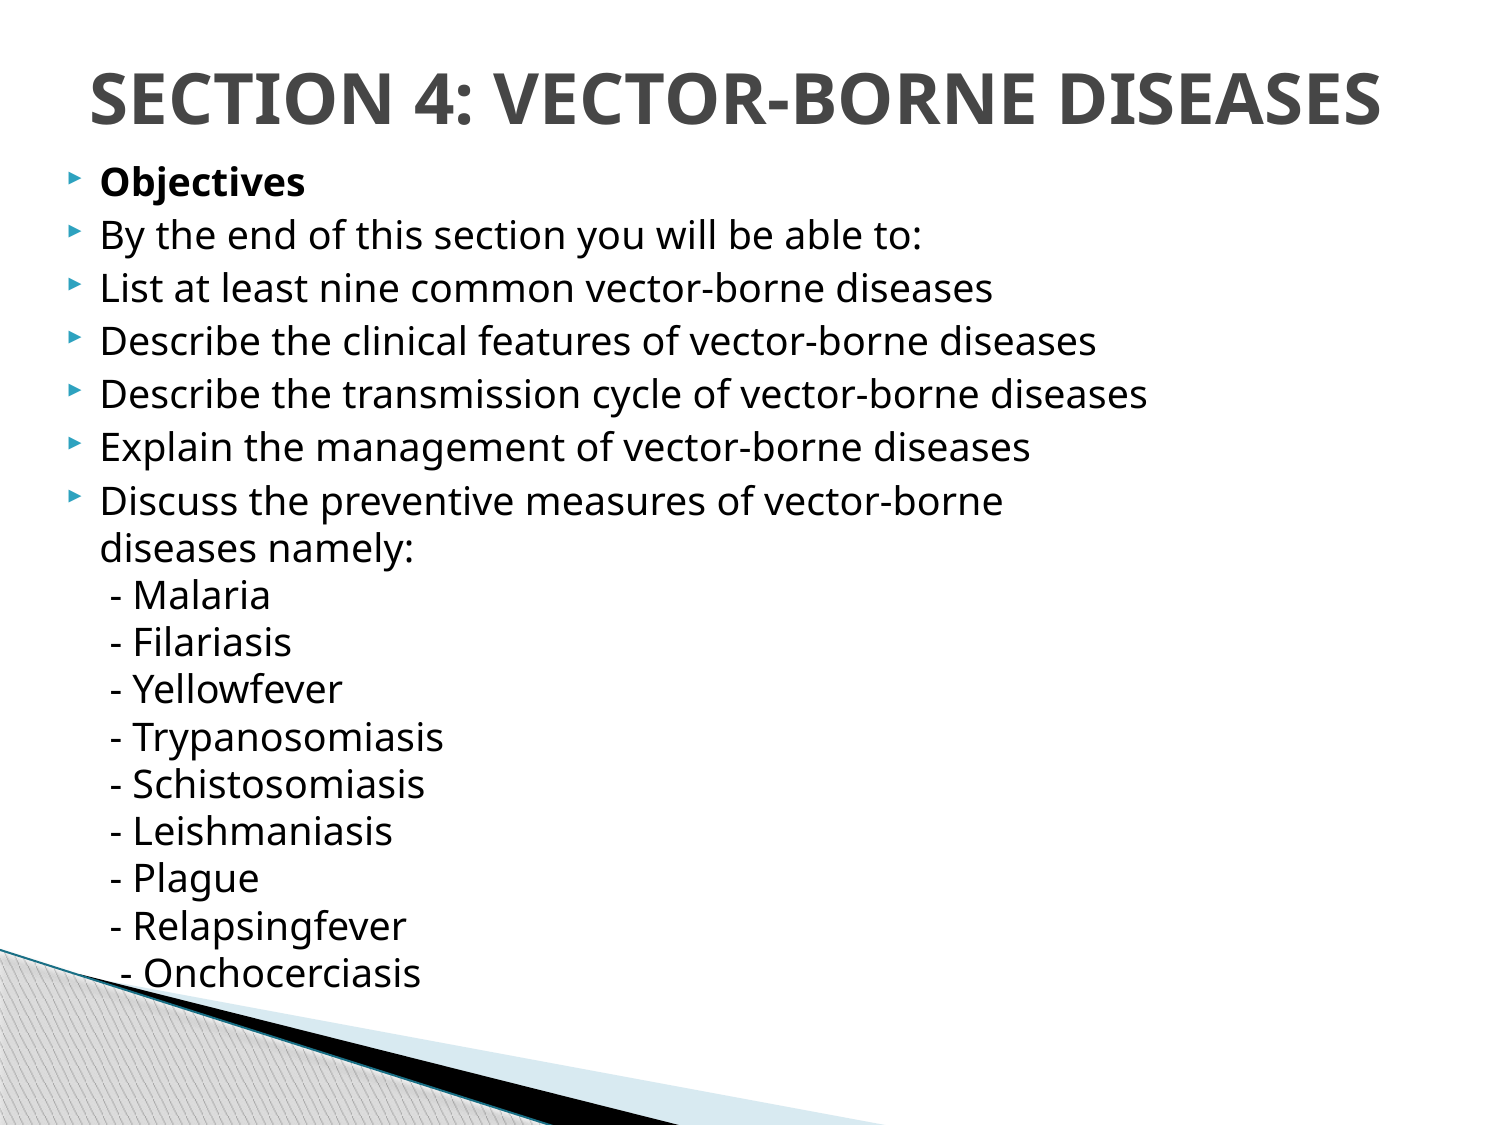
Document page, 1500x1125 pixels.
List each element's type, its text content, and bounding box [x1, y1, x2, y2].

title SECTION 4: VECTOR-BORNE DISEASES [75, 45, 1425, 233]
list Objectives By the end of this section you will be able to: List at least nine common vector-borne diseases Describe the clinical features of vector-borne diseases Describe the transmission cycle of vector-borne diseases Explain the management of vector-borne diseases Discuss the preventive measures of vector-borne diseases namely: - Malaria - Filariasis - Yellowfever - Trypanosomiasis - Schistosomiasis - Leishmaniasis - Plague - Relapsingfever - Onchocerciasis [37, 149, 1463, 1005]
